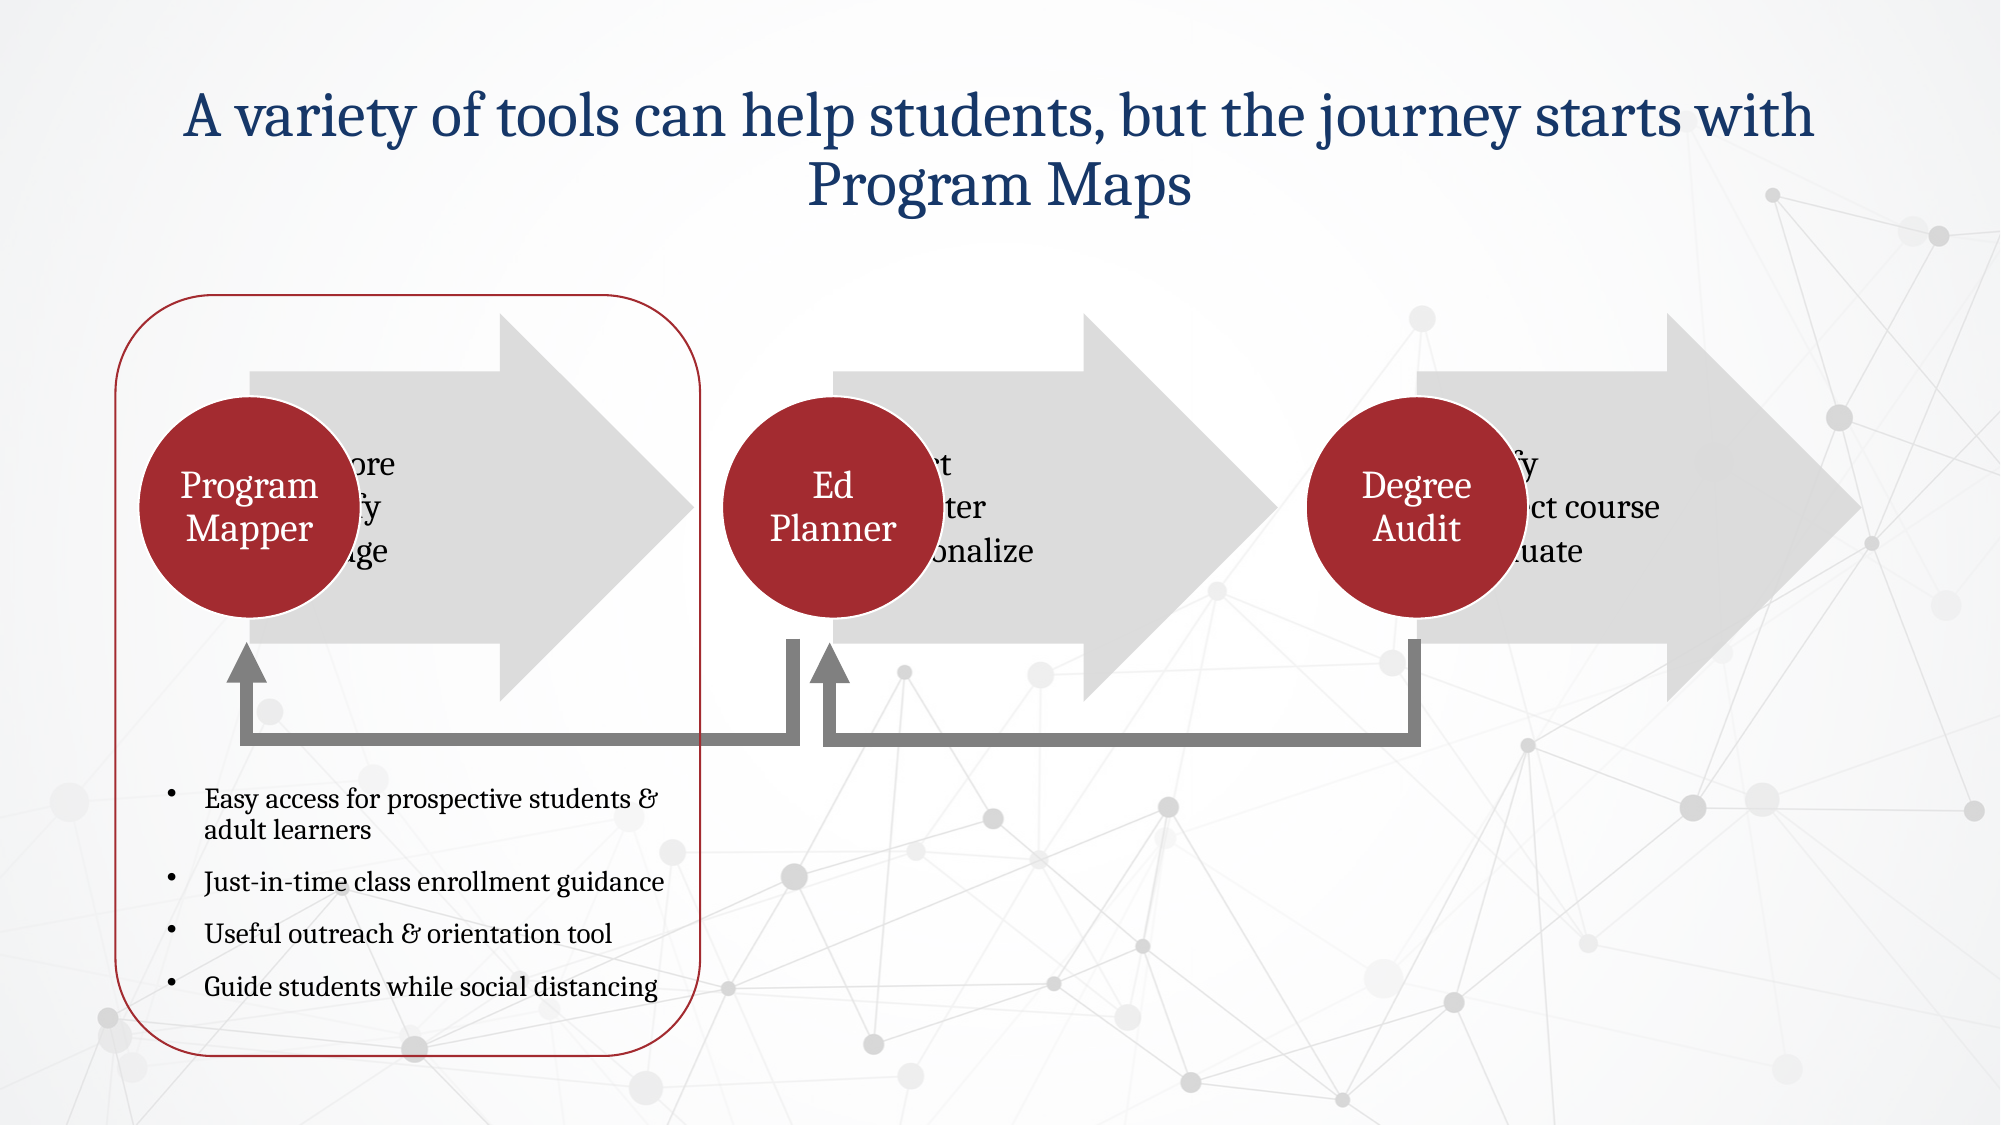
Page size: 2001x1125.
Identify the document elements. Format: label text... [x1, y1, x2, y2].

title A variety of tools can help students, but the journey starts with Program Maps [137, 73, 1863, 150]
text_box [114, 329, 702, 1058]
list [137, 150, 1863, 865]
text_box Easy access for prospective students & adult learners Just-in-time class enrollment guidance Useful outreach & orientation tool Guide students while social distancing [688, 865, 741, 1010]
